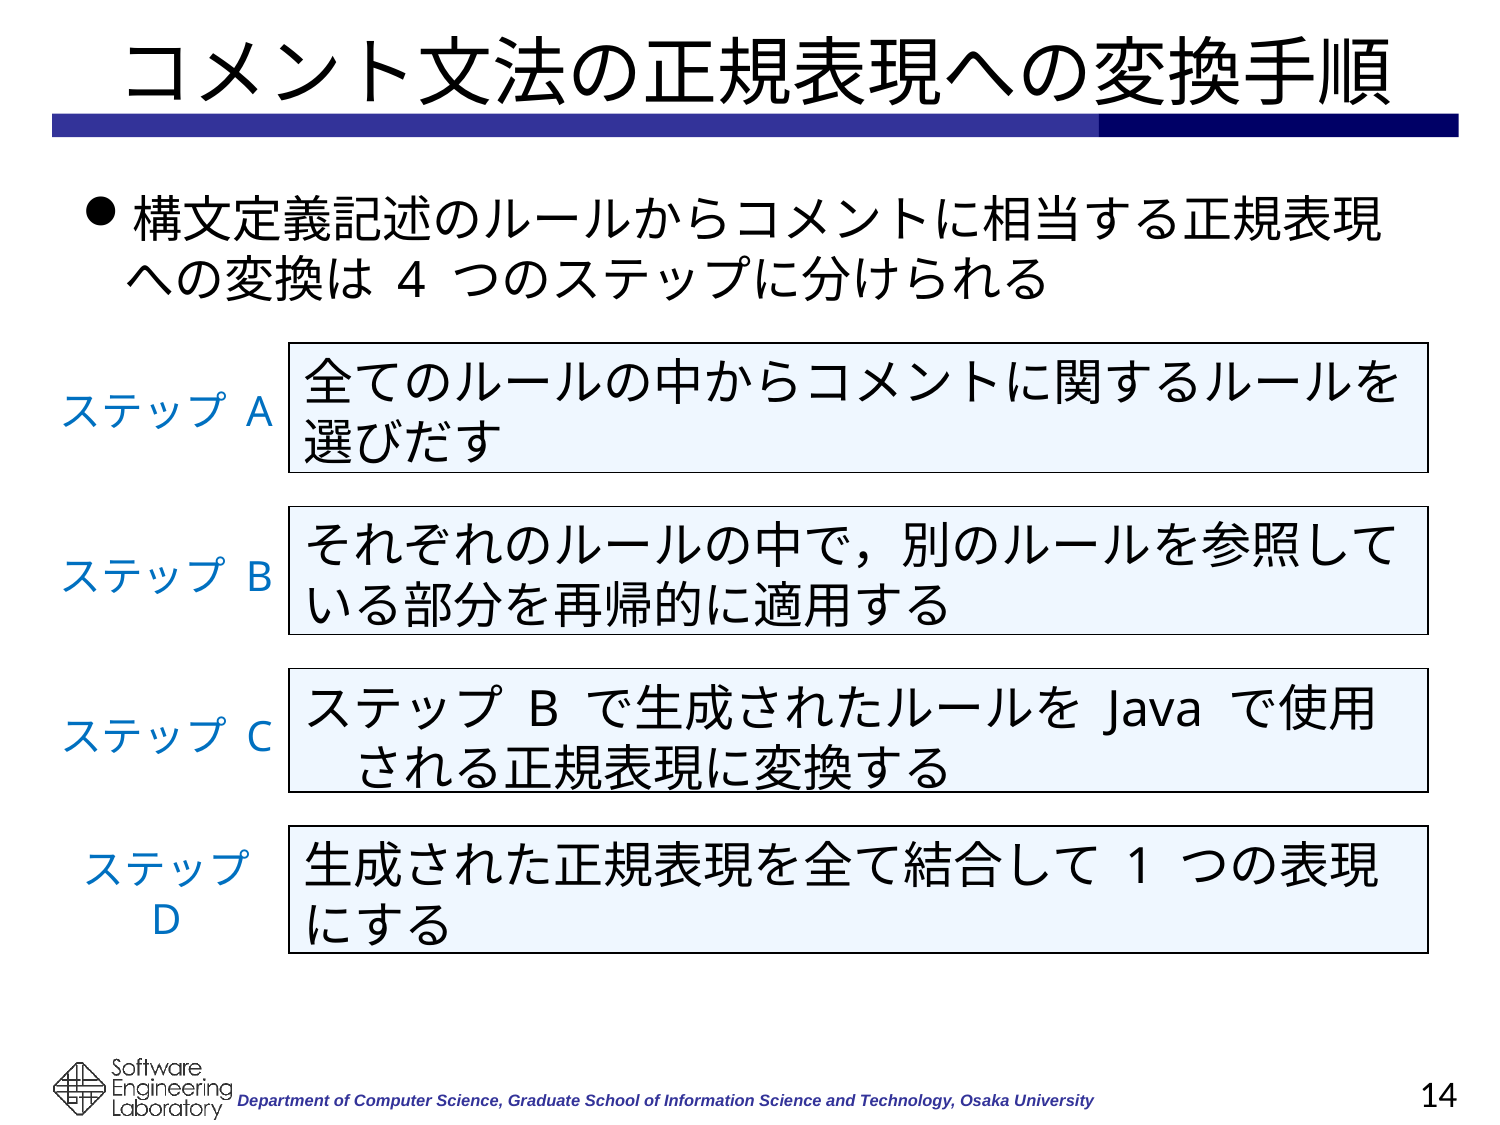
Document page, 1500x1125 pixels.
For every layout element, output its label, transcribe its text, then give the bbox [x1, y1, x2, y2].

text_box それぞれのルールの中で，別のルールを参照している部分を再帰的に適用する [289, 506, 1428, 635]
text_box 生成された正規表現を全て結合して 1 つの表現にする [289, 825, 1428, 953]
text_box ステップ A [43, 364, 289, 448]
text_box ステップ C [43, 689, 289, 772]
text_box ステップ B で生成されたルールを Java で使用 される正規表現に変換する [289, 668, 1428, 792]
title コメント文法の正規表現への変換手順 [52, 19, 1459, 114]
text_box ステップ B [43, 529, 289, 612]
text_box ステップ D [43, 855, 289, 923]
list 構文定義記述のルールからコメントに相当する正規表現への変換は 4 つのステップに分けられる [67, 179, 1417, 331]
text_box 全てのルールの中からコメントに関するルールを選びだす [289, 343, 1428, 473]
slide_number 14 [1377, 1062, 1473, 1106]
picture [53, 1058, 232, 1120]
